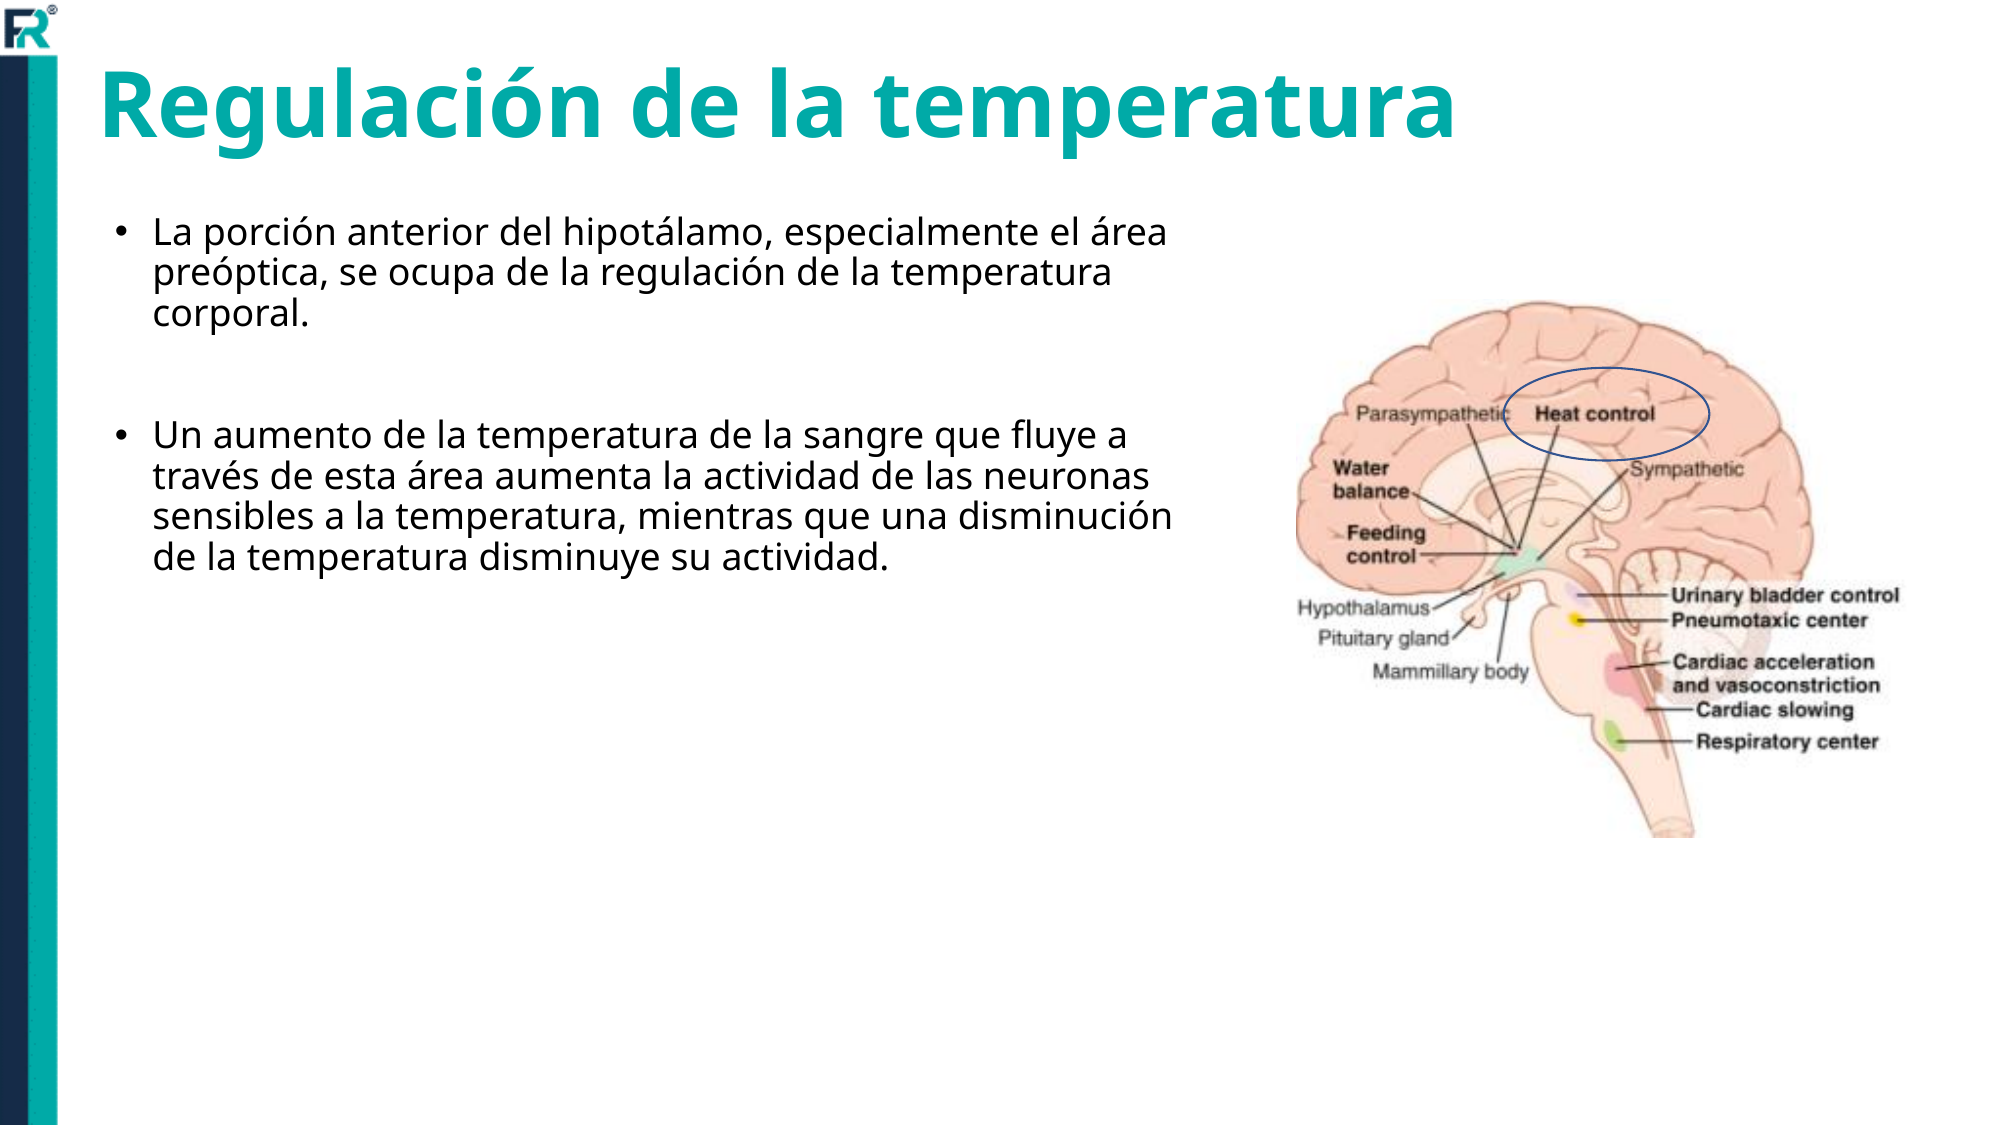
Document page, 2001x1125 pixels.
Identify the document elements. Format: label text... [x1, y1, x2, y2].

list La porción anterior del hipotálamo, especialmente el área preóptica, se ocupa de la regulación de la temperatura corporal. Un aumento de la temperatura de la sangre que fluye a través de esta área aumenta la actividad de las neuronas sensibles a la temperatura, mientras que una disminución de la temperatura disminuye su actividad. [99, 205, 1210, 920]
title Regulación de la temperatura [82, 0, 1808, 217]
picture [0, 0, 2001, 1125]
